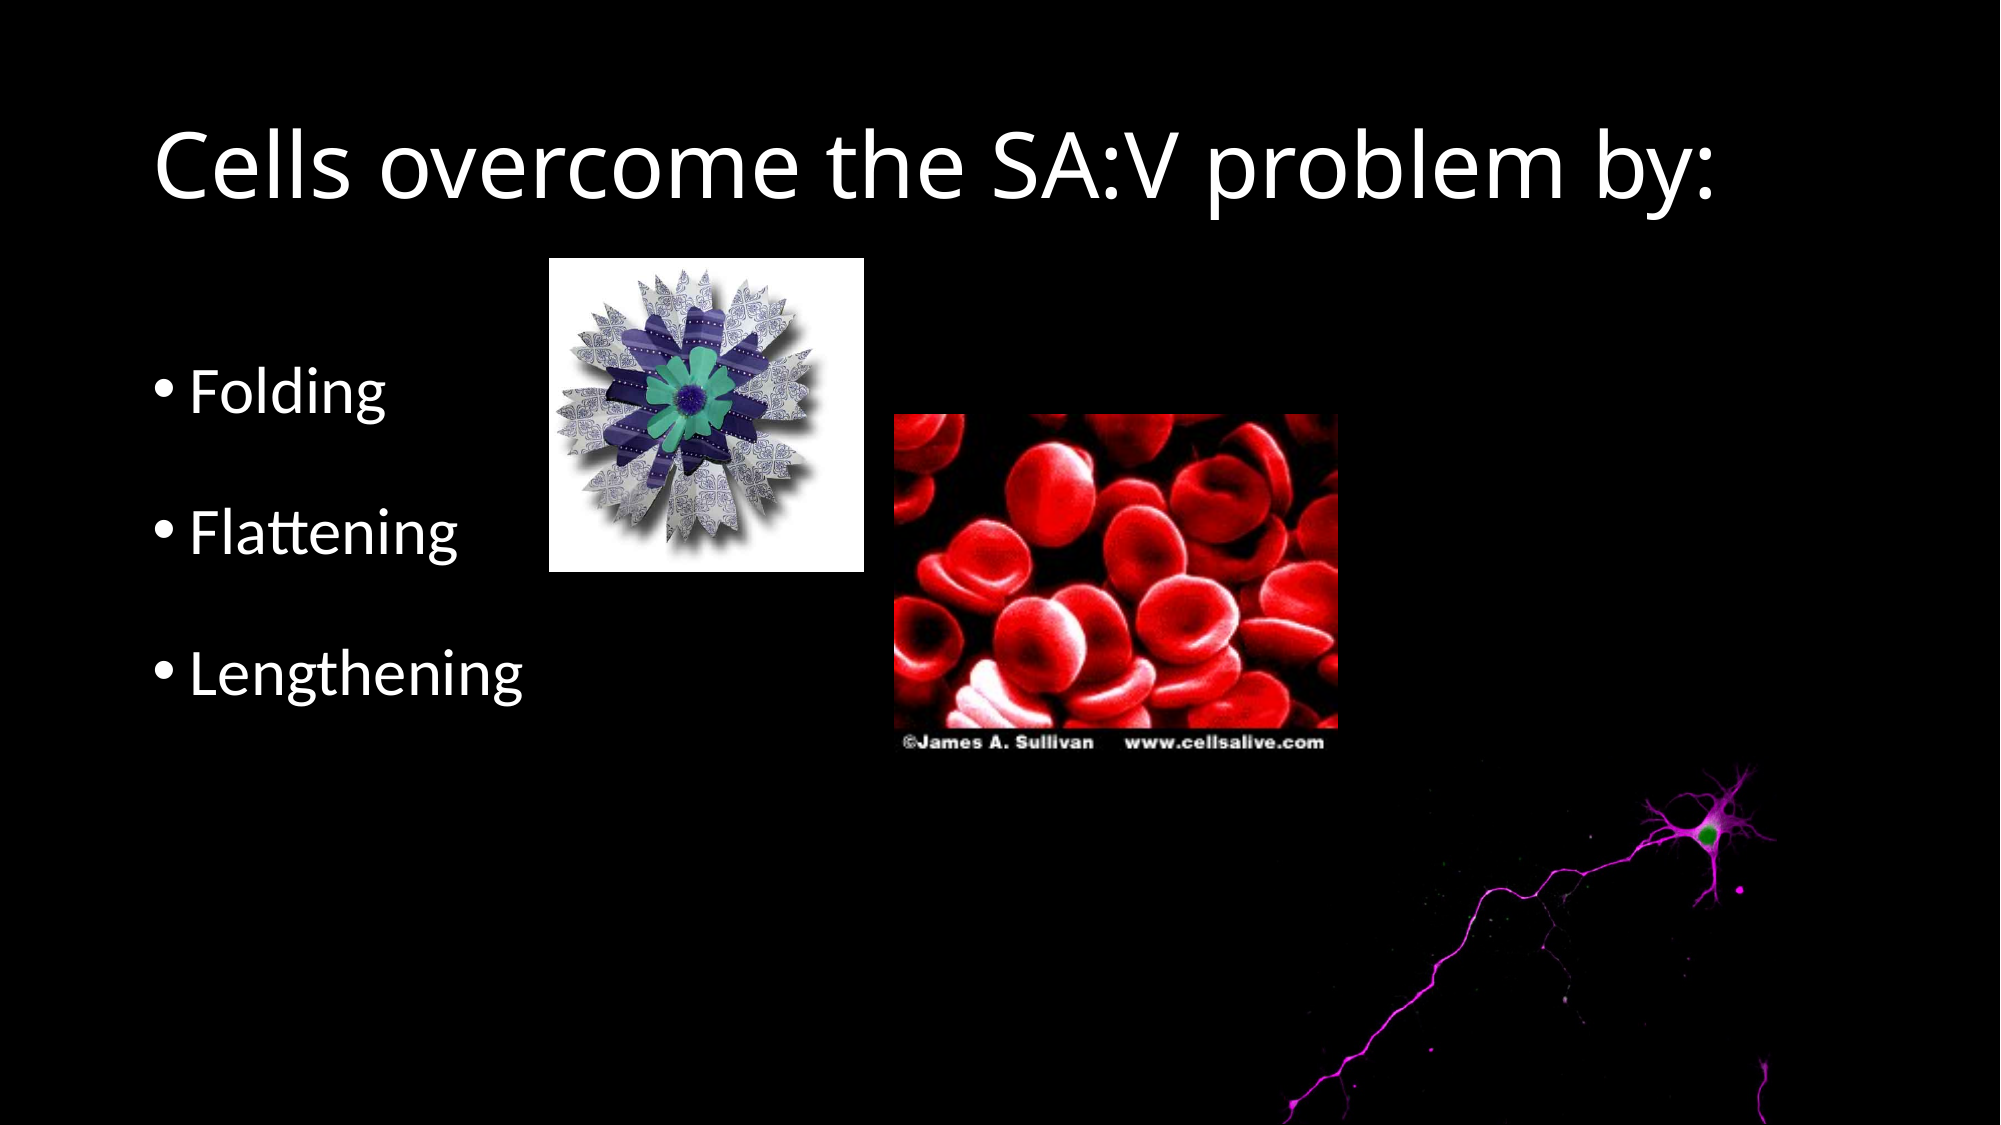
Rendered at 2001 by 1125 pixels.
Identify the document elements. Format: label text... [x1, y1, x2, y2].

title Cells overcome the SA:V problem by: [137, 59, 1863, 278]
picture [1266, 756, 1777, 1124]
picture [894, 414, 1338, 755]
list Folding Flattening Lengthening [137, 299, 1863, 1014]
picture [549, 258, 864, 572]
